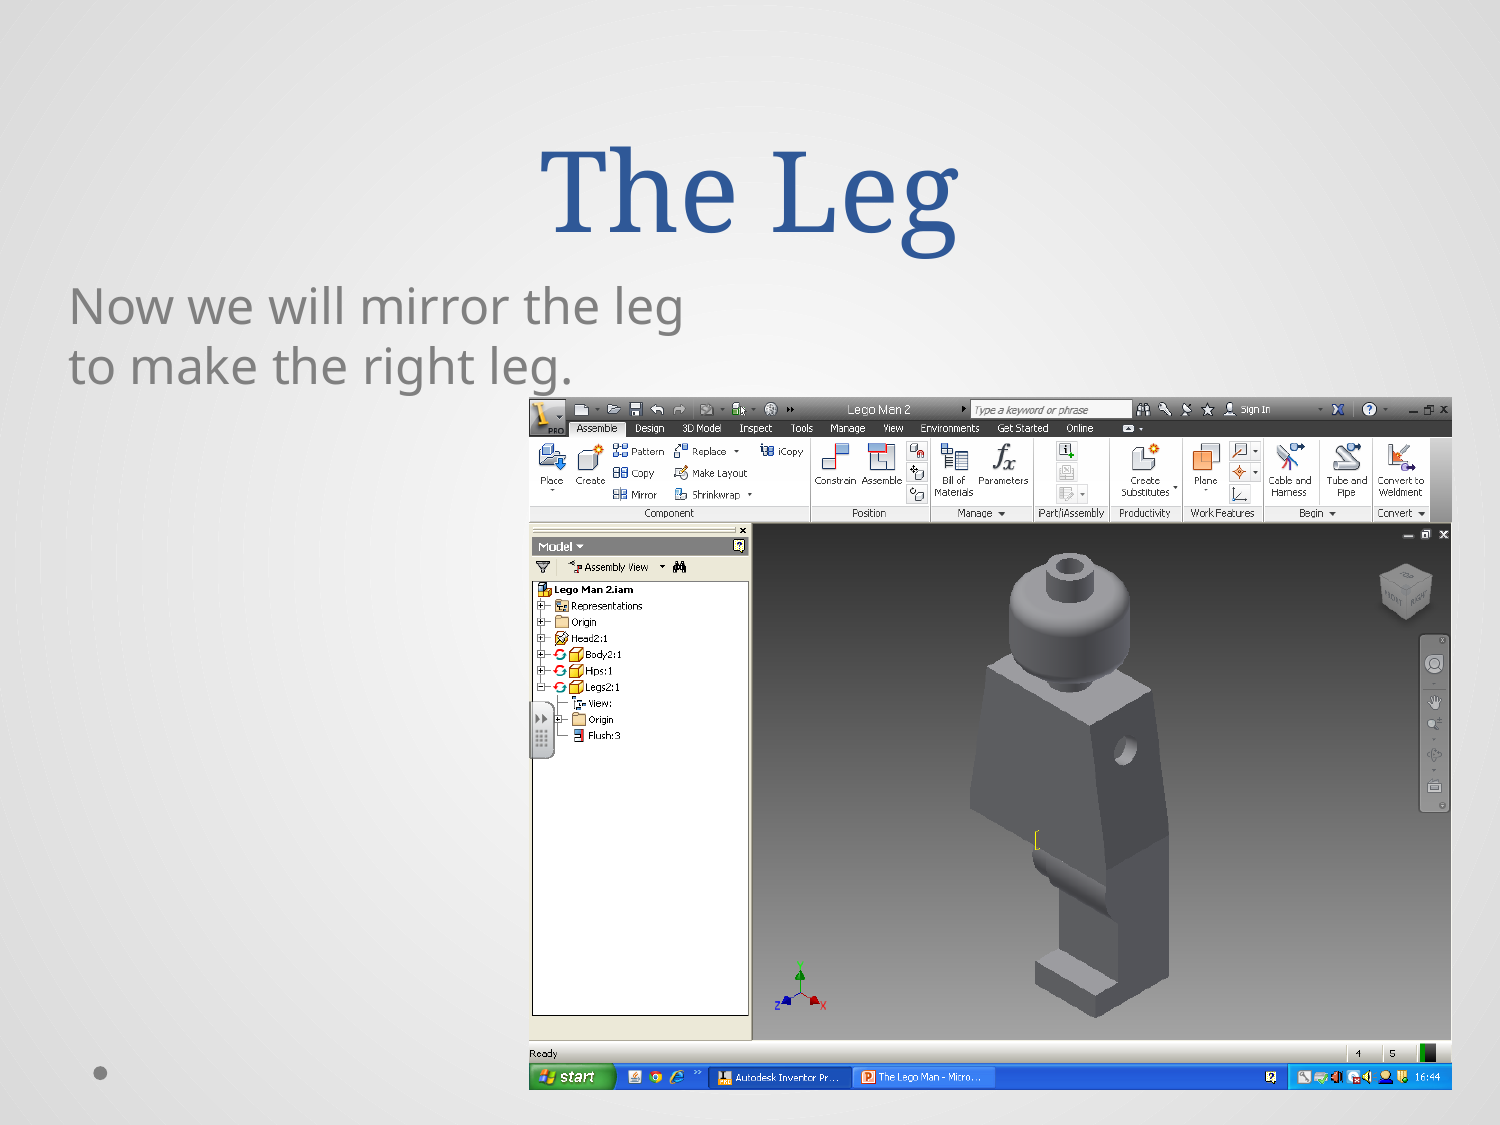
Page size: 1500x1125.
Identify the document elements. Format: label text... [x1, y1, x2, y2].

picture [528, 396, 1453, 1090]
list Now we will mirror the leg to make the right leg. [53, 267, 717, 1010]
title The Leg [75, 0, 1425, 263]
